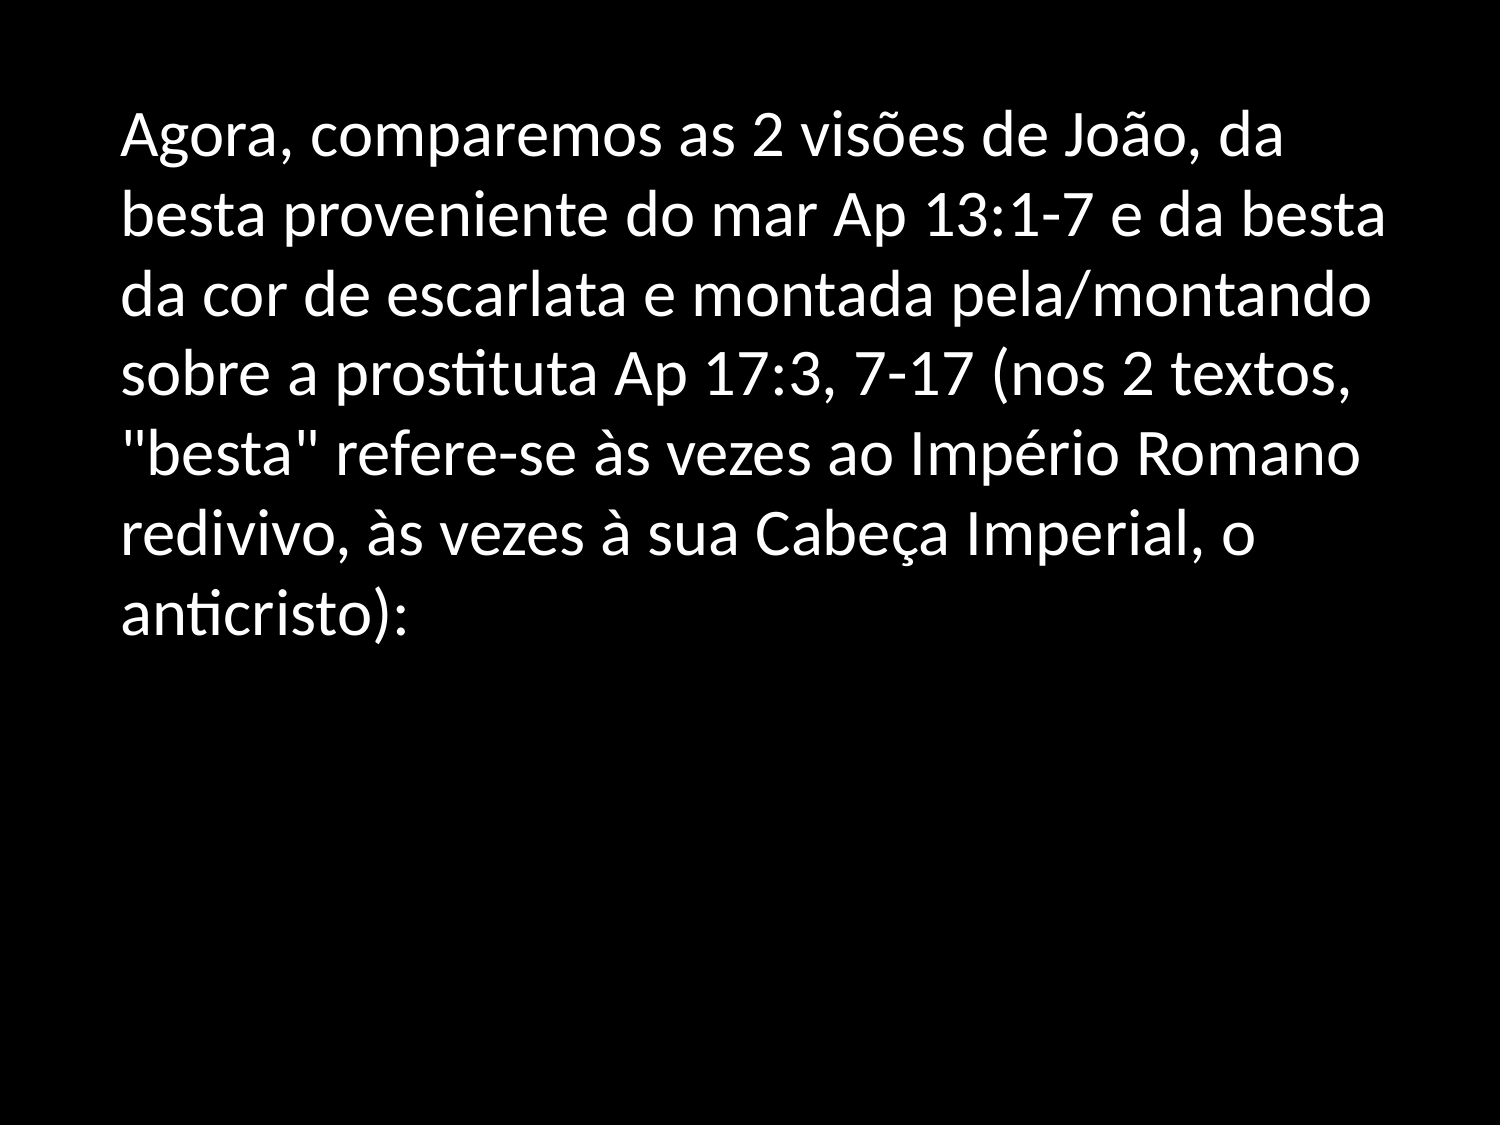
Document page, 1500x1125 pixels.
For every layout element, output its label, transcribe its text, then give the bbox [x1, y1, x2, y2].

text_box Agora, comparemos as 2 visões de João, da besta proveniente do mar Ap 13:1-7 e da besta da cor de escarlata e montada pela/montando sobre a prostituta Ap 17:3, 7-17 (nos 2 textos, "besta" refere-se às vezes ao Império Romano redivivo, às vezes à sua Cabeça Imperial, o anticristo): [105, 81, 1418, 657]
